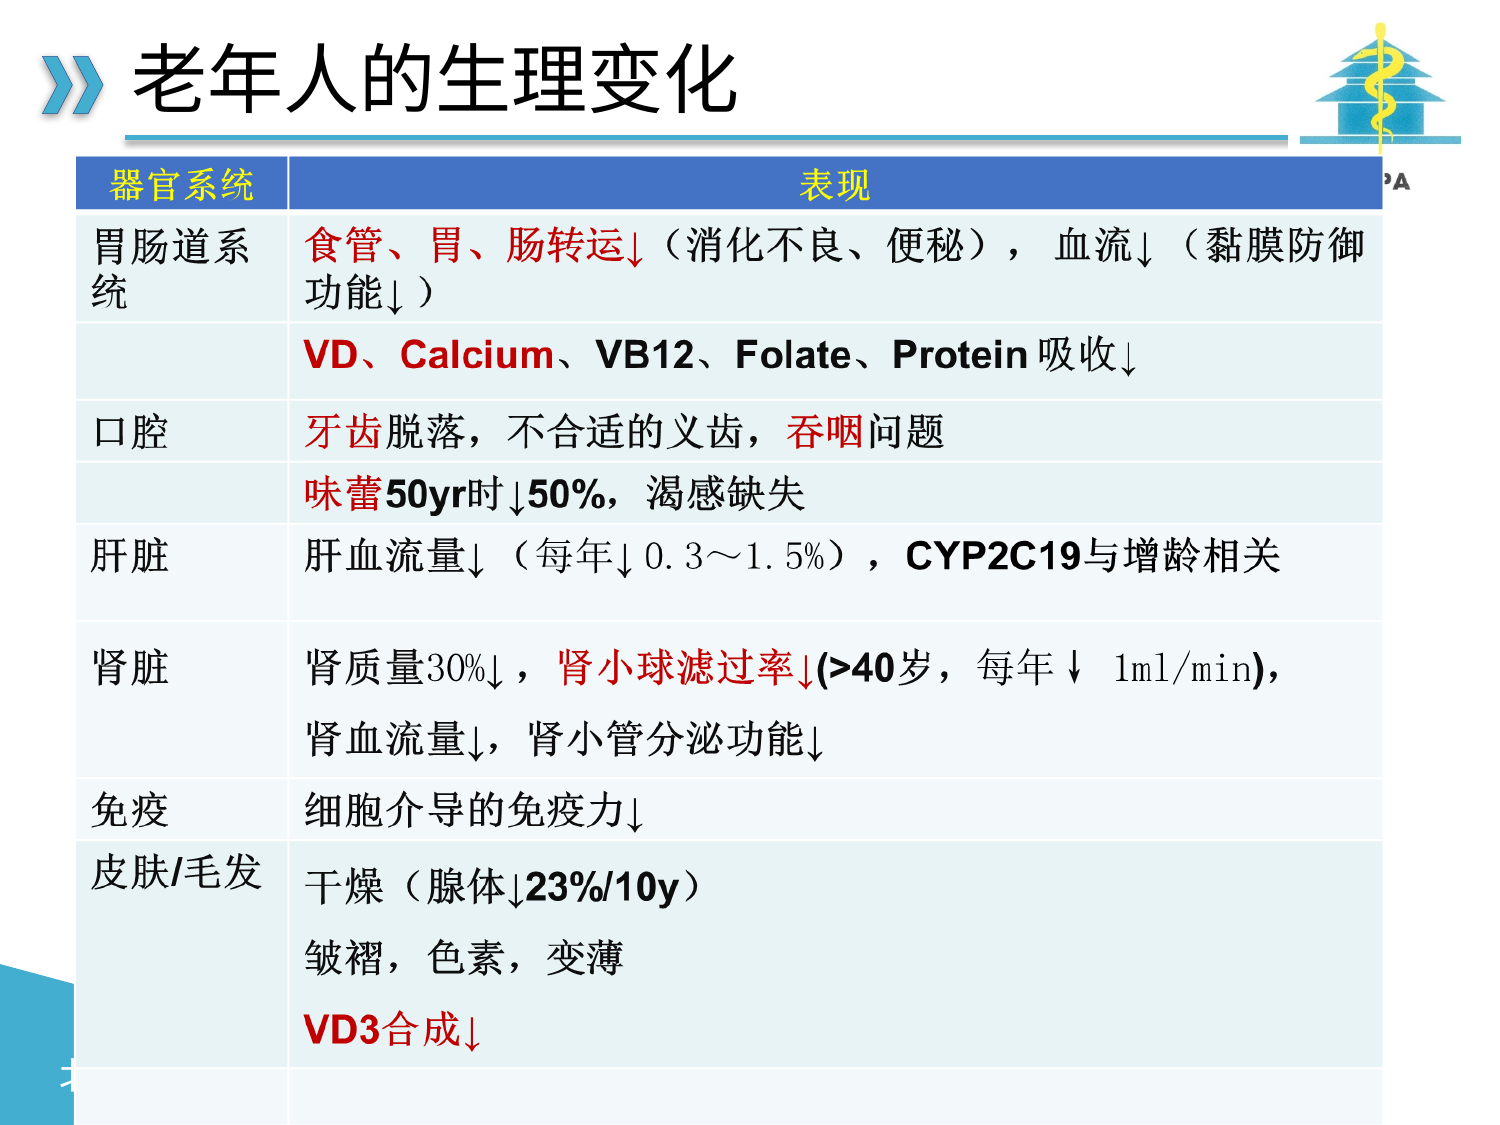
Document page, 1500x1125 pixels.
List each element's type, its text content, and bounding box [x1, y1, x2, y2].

picture [1288, 15, 1476, 194]
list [64, 148, 1390, 1125]
title 老年人的生理变化 [116, 33, 1263, 132]
